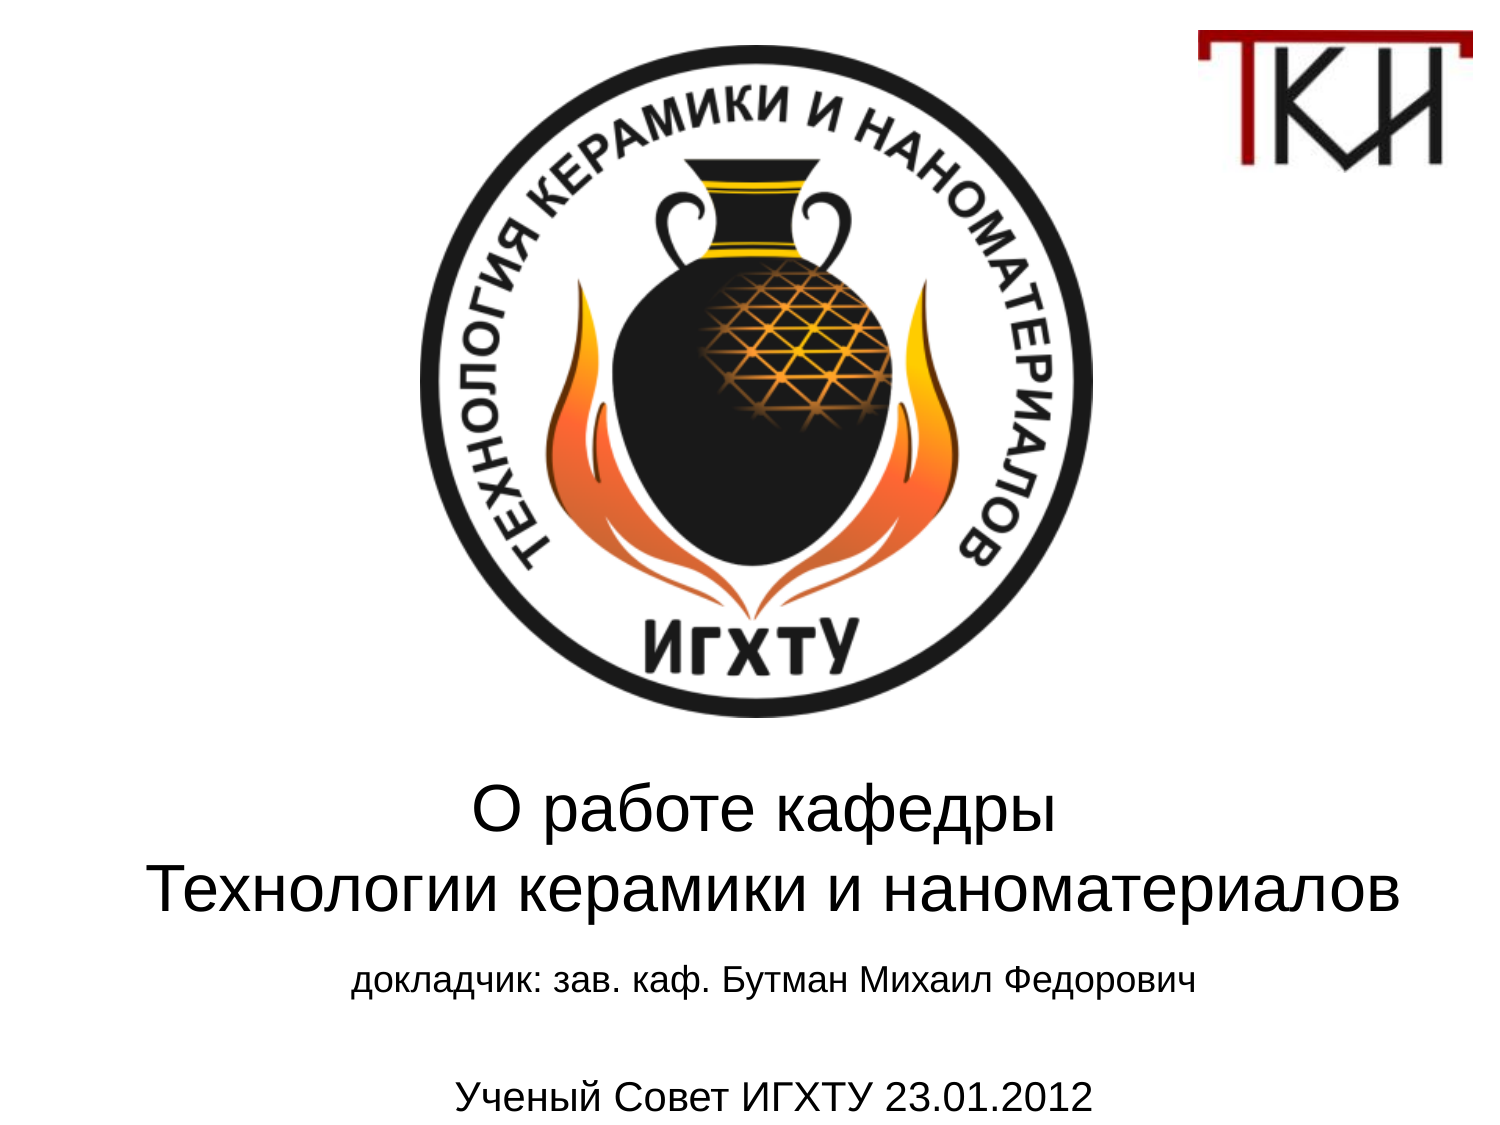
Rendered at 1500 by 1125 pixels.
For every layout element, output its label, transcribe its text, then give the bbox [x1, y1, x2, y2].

picture [1197, 30, 1473, 173]
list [420, 44, 1093, 718]
text_box О работе кафедры Технологии керамики и наноматериалов докладчик: зав. каф. Бутман Михаил Федорович Ученый Совет ИГХТУ 23.01.2012 [130, 757, 1418, 1125]
